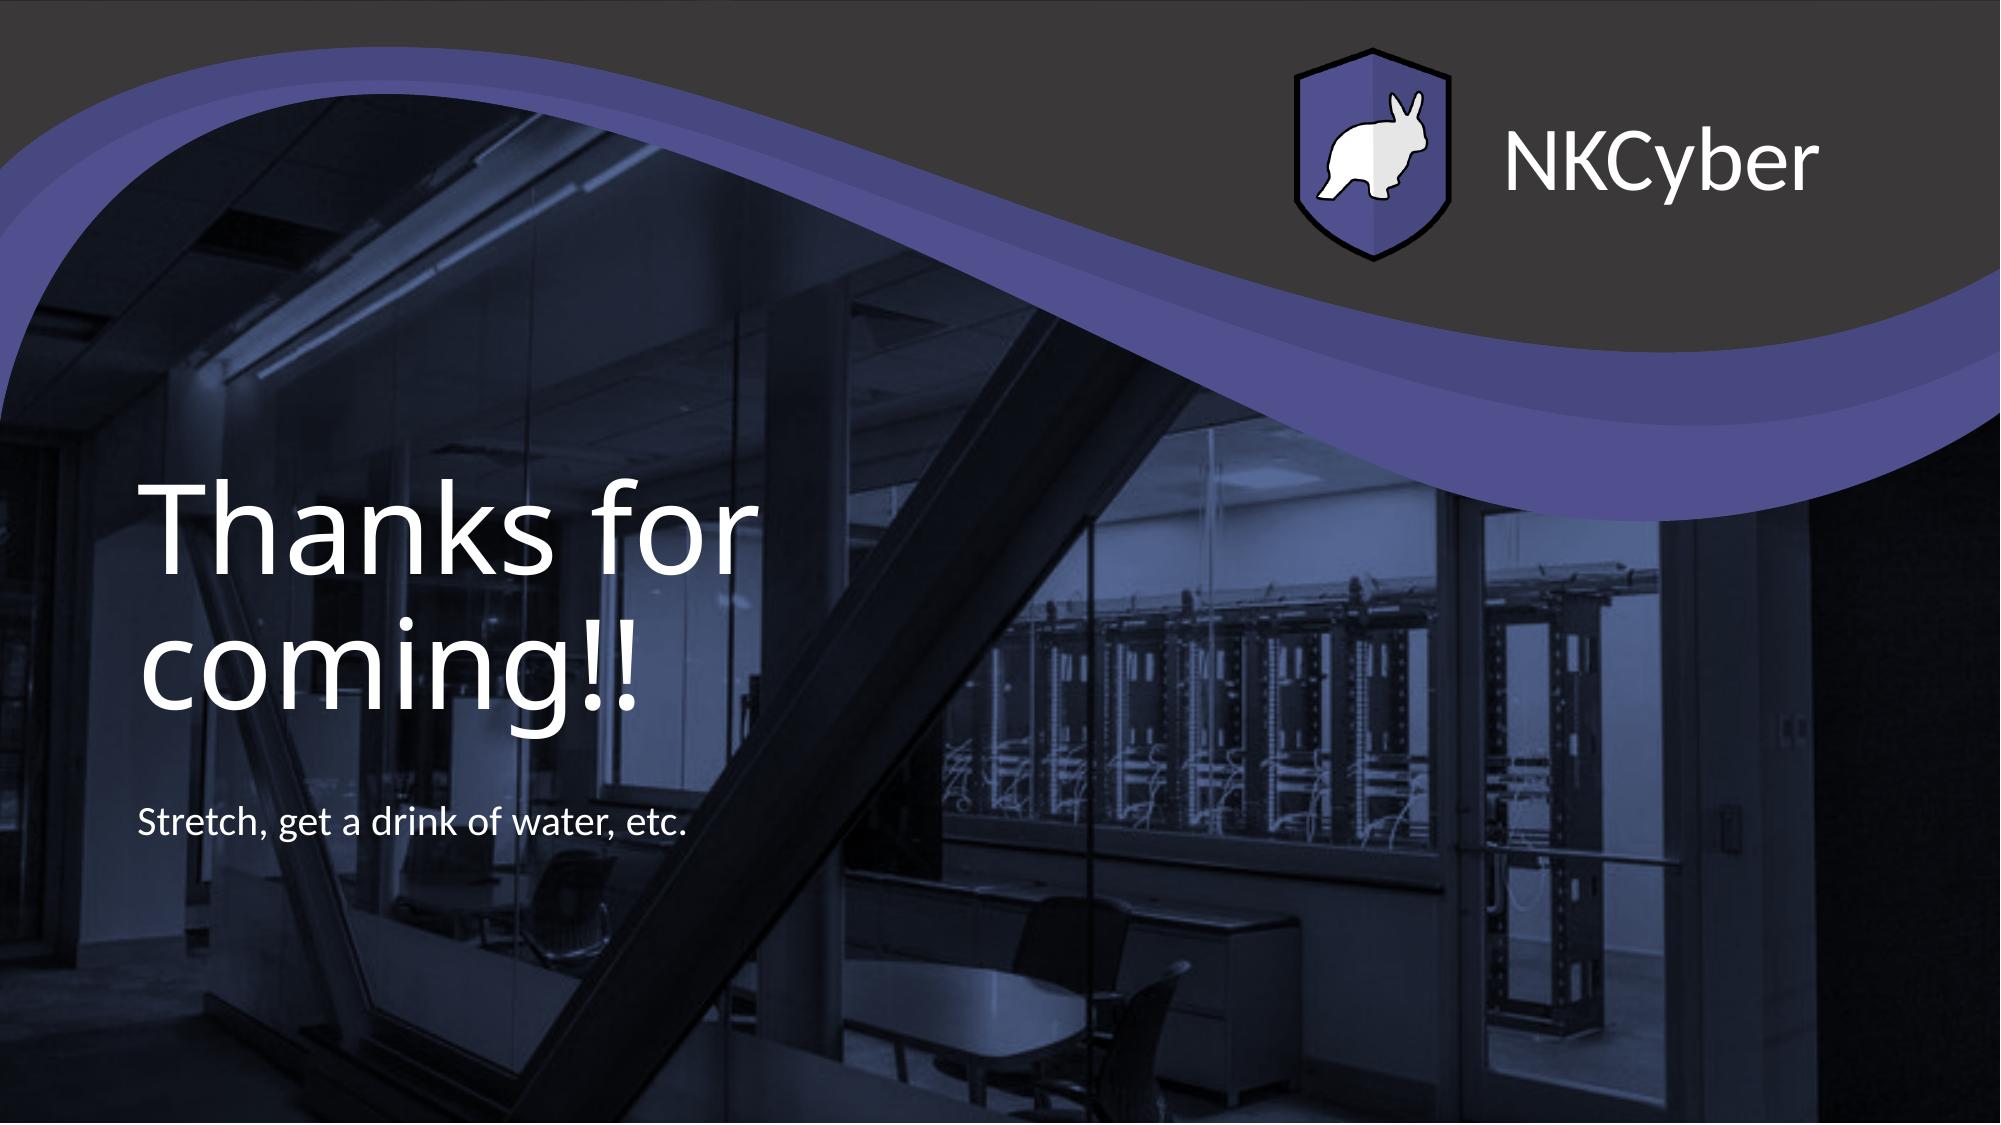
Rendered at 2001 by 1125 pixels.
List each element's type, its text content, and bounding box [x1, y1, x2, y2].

title Thanks for coming!! [137, 344, 1148, 737]
picture [1214, 0, 1531, 313]
subtitle Stretch, get a drink of water, etc. [137, 799, 1638, 954]
picture [0, 94, 2000, 1123]
